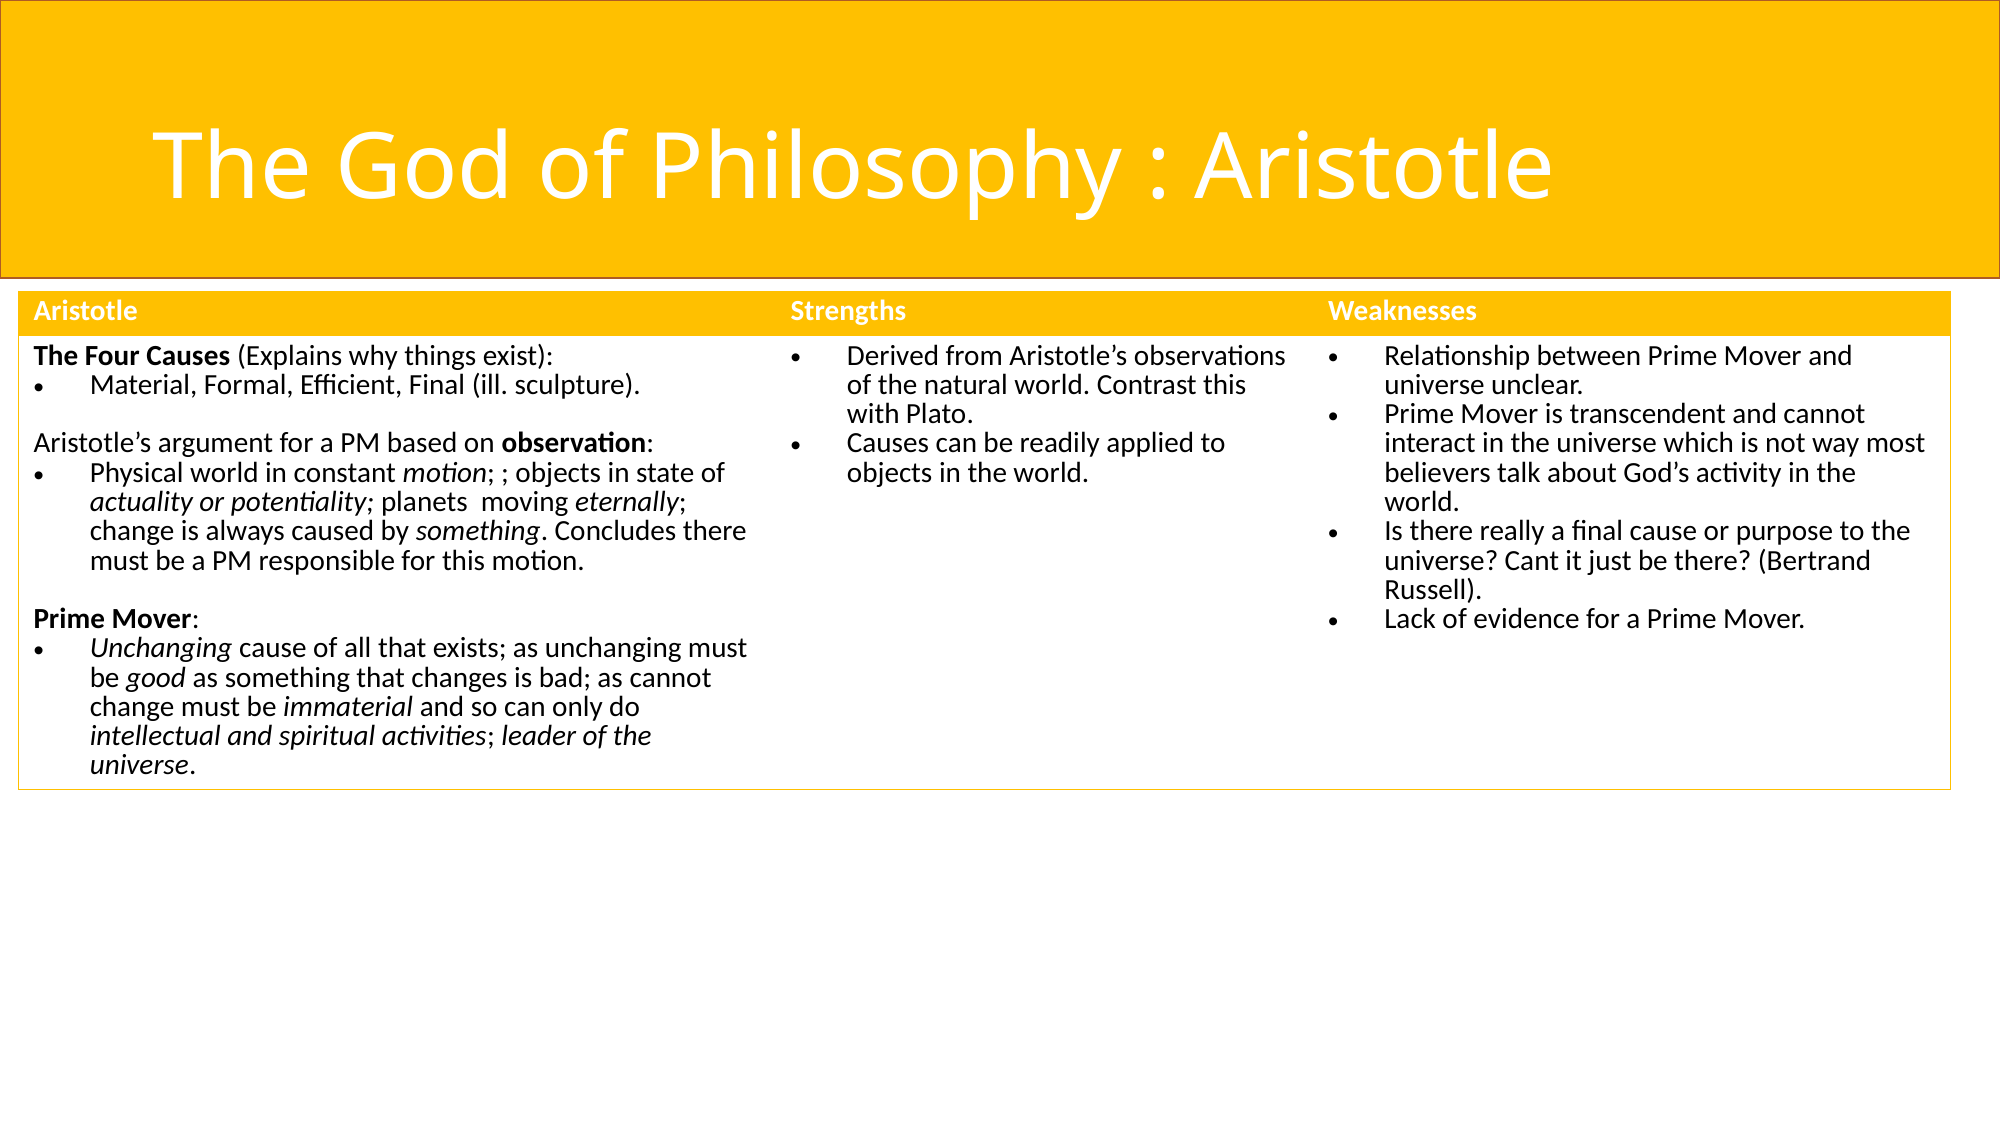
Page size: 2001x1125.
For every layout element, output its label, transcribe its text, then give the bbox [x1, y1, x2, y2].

table_cell Relationship between Prime Mover and universe unclear. Prime Mover is transcendent and cannot interact in the universe which is not way most believers talk about God’s activity in the world. Is there really a final cause or purpose to the universe? Cant it just be there? (Bertrand Russell). Lack of evidence for a Prime Mover. [1313, 336, 1950, 789]
table_cell The Four Causes (Explains why things exist): Material, Formal, Efficient, Final (ill. sculpture). Aristotle’s argument for a PM based on observation: Physical world in constant motion; ; objects in state of actuality or potentiality; planets moving eternally; change is always caused by something. Concludes there must be a PM responsible for this motion. Prime Mover: Unchanging cause of all that exists; as unchanging must be good as something that changes is bad; as cannot change must be immaterial and so can only do intellectual and spiritual activities; leader of the universe. [19, 336, 776, 789]
table_header Weaknesses [1313, 292, 1950, 335]
table_header Strengths [776, 292, 1313, 335]
text_box [0, 0, 2000, 279]
table_cell Derived from Aristotle’s observations of the natural world. Contrast this with Plato. Causes can be readily applied to objects in the world. [776, 336, 1313, 789]
title The God of Philosophy : Aristotle [137, 59, 1863, 278]
table_header Aristotle [19, 292, 776, 335]
